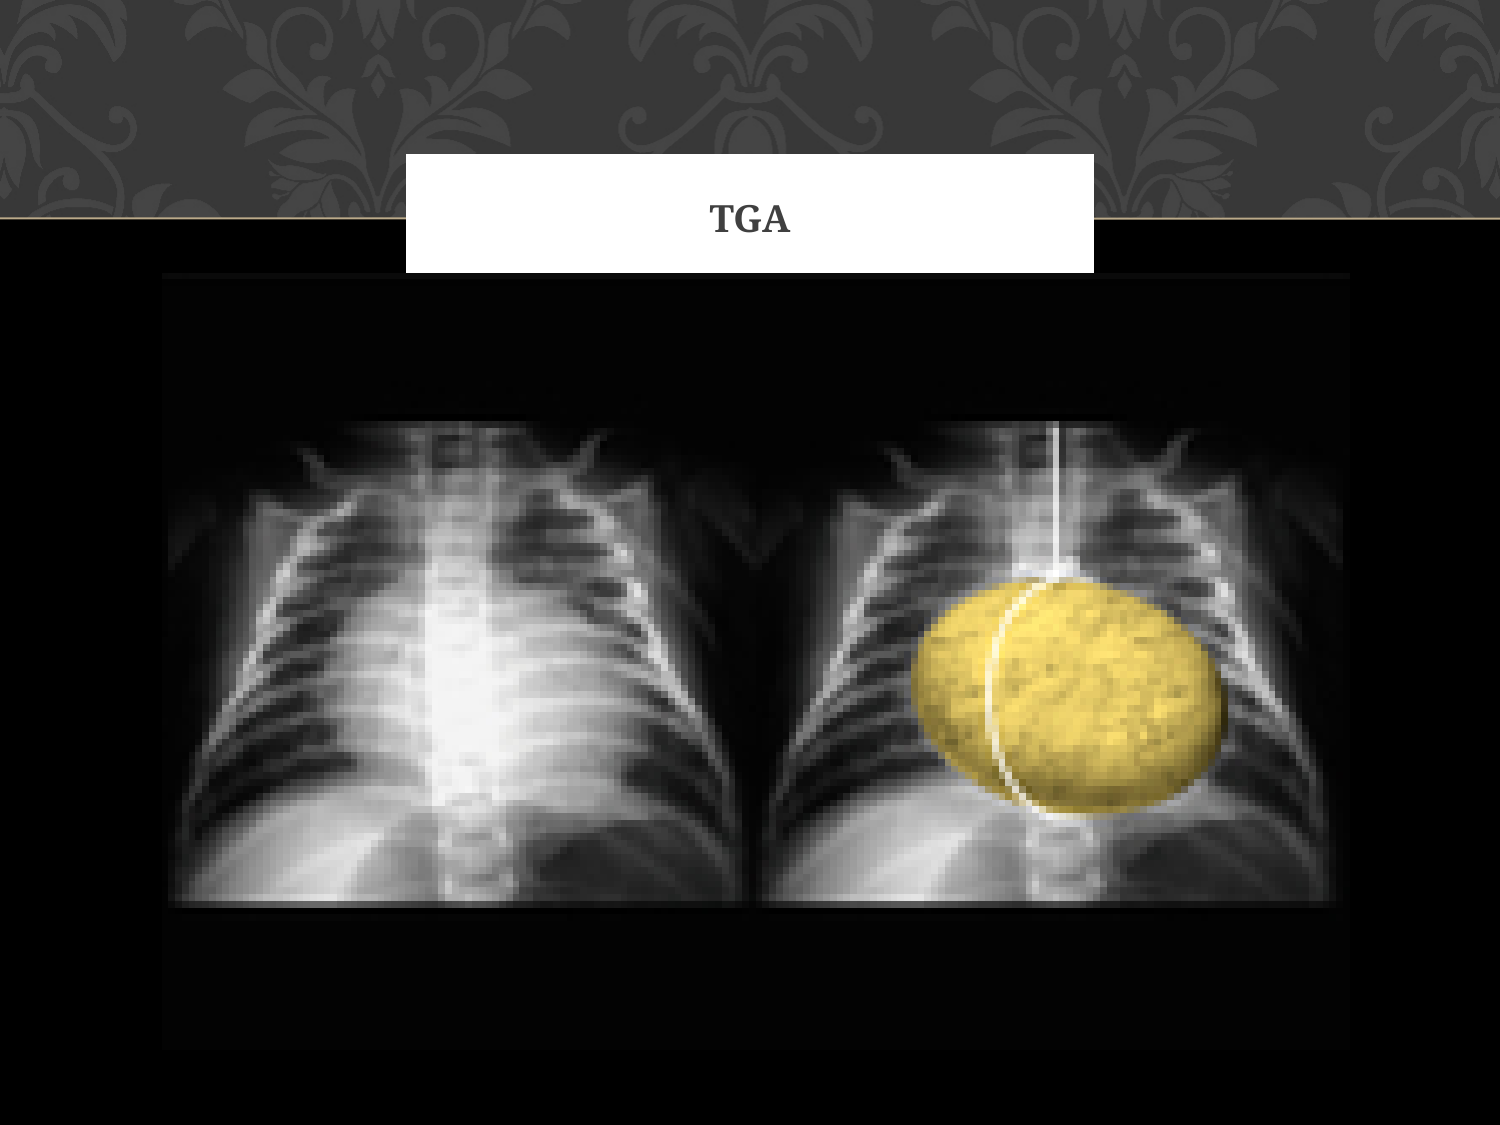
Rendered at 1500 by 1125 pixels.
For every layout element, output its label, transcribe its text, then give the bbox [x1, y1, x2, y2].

title tga [406, 154, 1094, 273]
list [162, 273, 1351, 1050]
